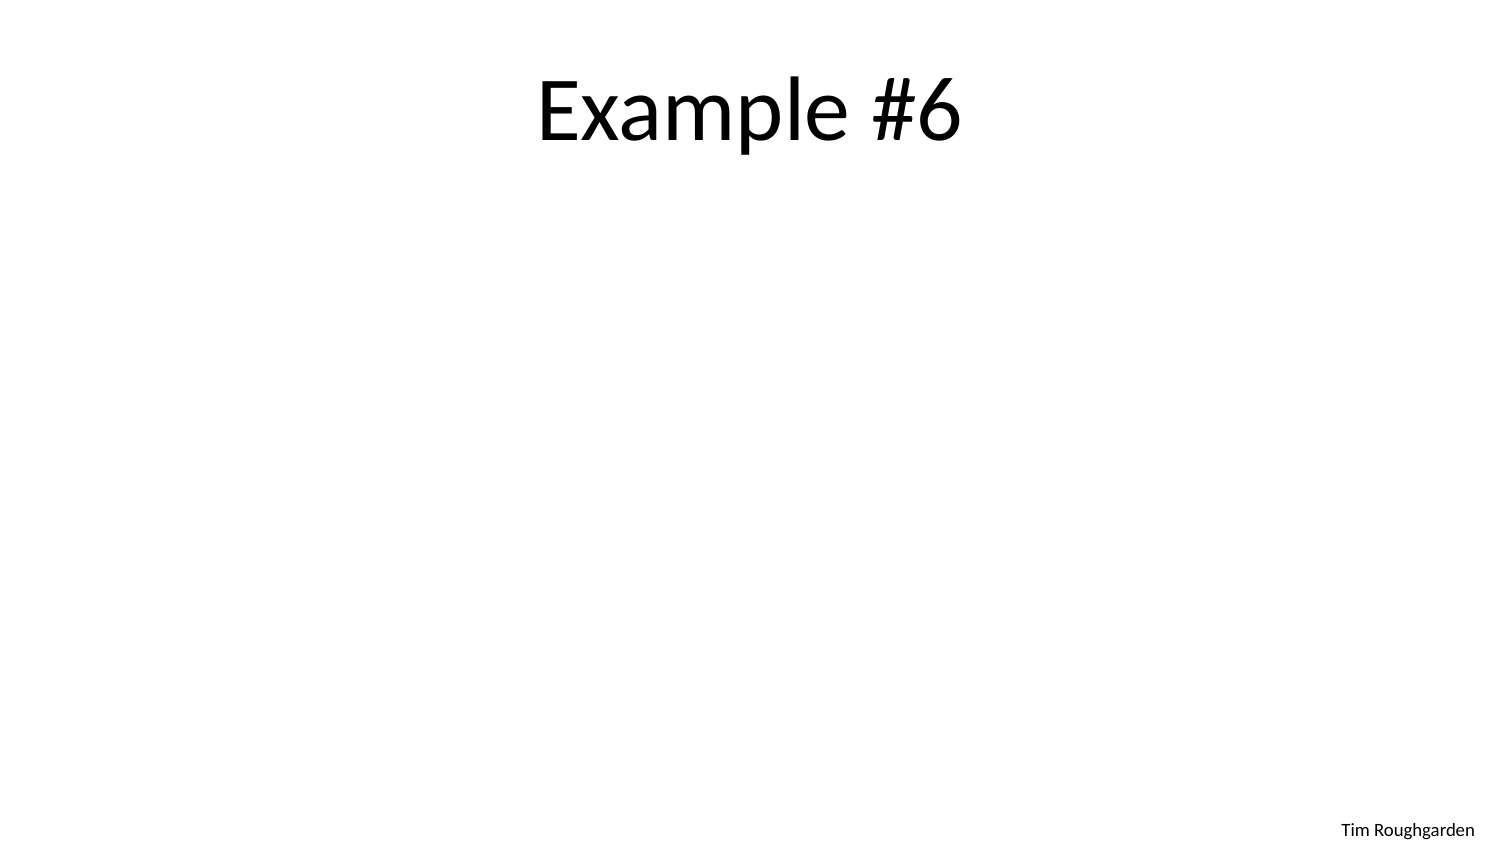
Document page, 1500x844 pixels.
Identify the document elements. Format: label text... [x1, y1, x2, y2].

title Example #6 [75, 33, 1425, 175]
